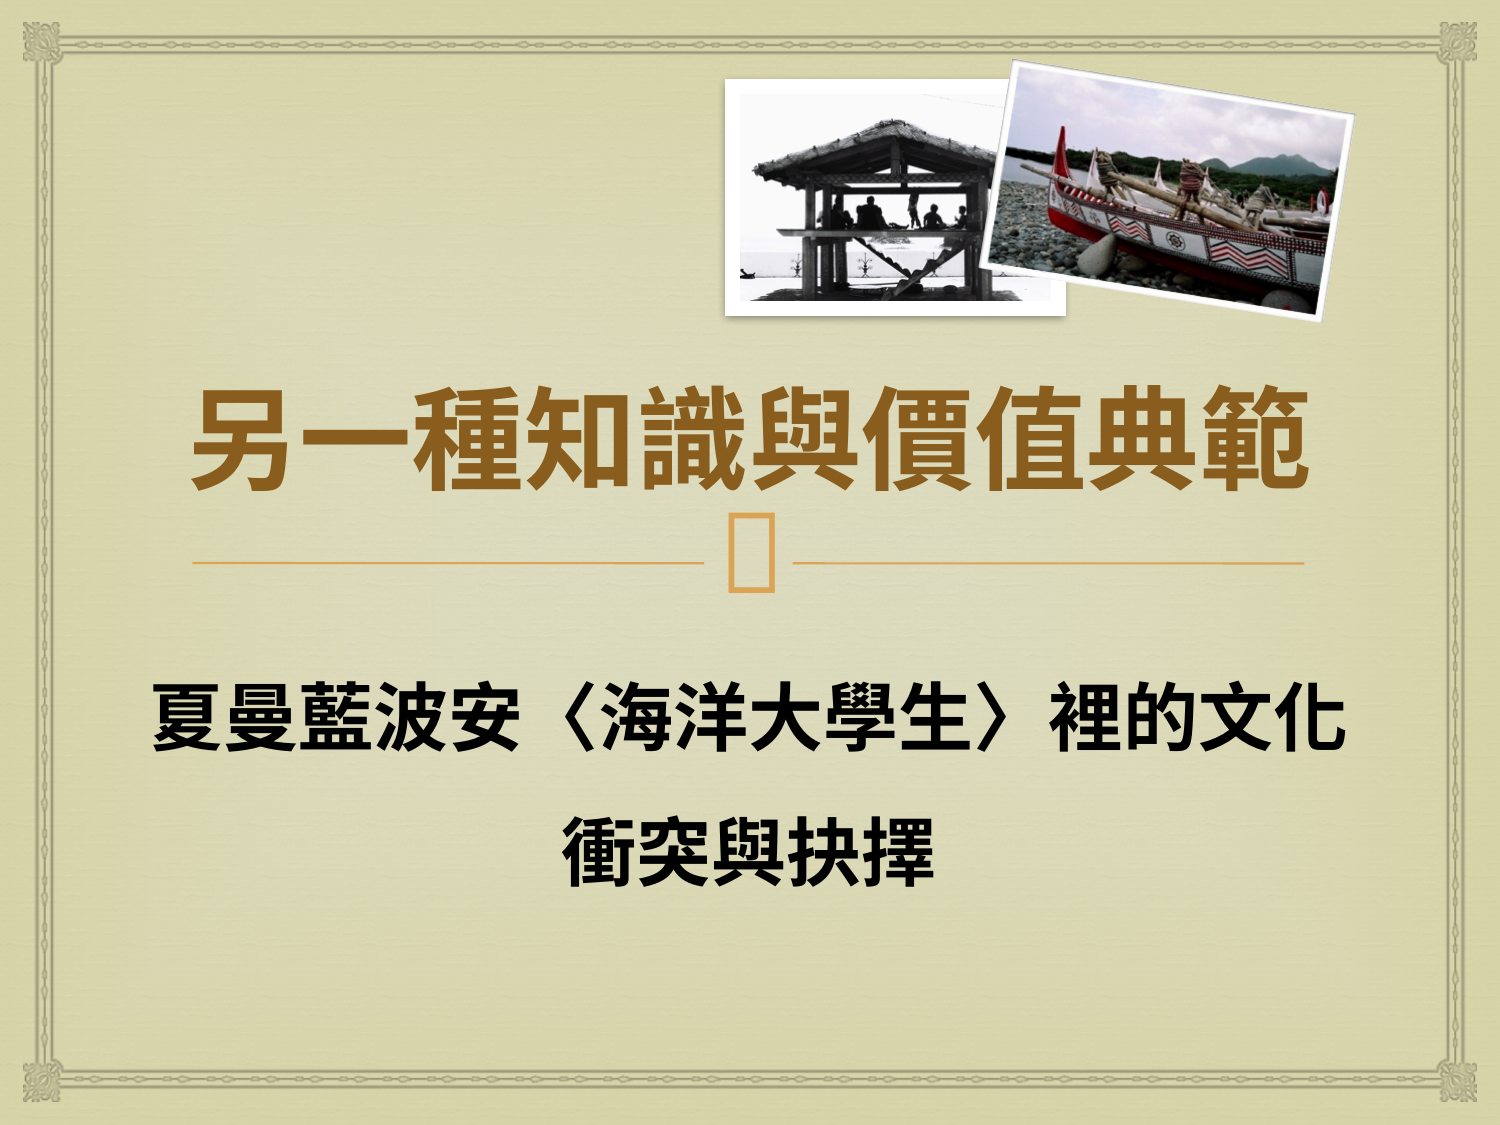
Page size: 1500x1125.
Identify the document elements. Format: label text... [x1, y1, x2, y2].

list 夏曼藍波安〈海洋大學生〉裡的文化衝突與抉擇 [114, 617, 1384, 865]
picture [0, 0, 1500, 1125]
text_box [992, 83, 1342, 297]
title 另一種知識與價值典範 [113, 197, 1386, 512]
